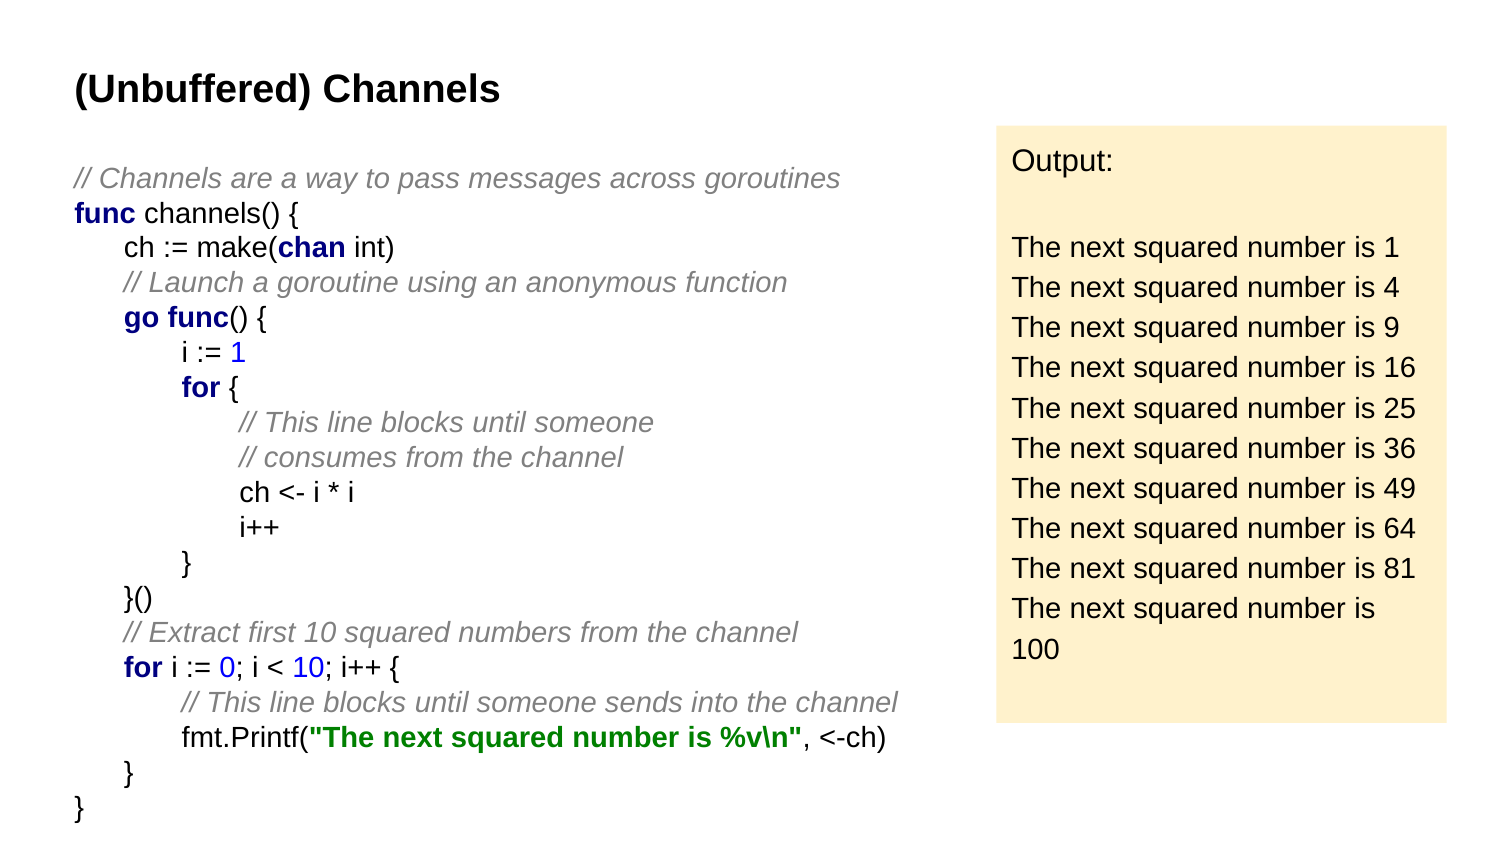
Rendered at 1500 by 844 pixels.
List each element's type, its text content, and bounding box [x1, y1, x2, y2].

text_box (Unbuffered) Channels [59, 47, 1276, 125]
text_box // Channels are a way to pass messages across goroutines func channels() { ch := make(chan int) // Launch a goroutine using an anonymous function go func() { i := 1 for { // This line blocks until someone // consumes from the channel ch <- i * i i++ } }() // Extract first 10 squared numbers from the channel for i := 0; i < 10; i++ { // This line blocks until someone sends into the channel fmt.Printf("The next squared number is %v\n", <-ch) } } [59, 143, 1067, 827]
text_box Output: The next squared number is 1 The next squared number is 4 The next squared number is 9 The next squared number is 16 The next squared number is 25 The next squared number is 36 The next squared number is 49 The next squared number is 64 The next squared number is 81 The next squared number is 100 [996, 125, 1447, 723]
